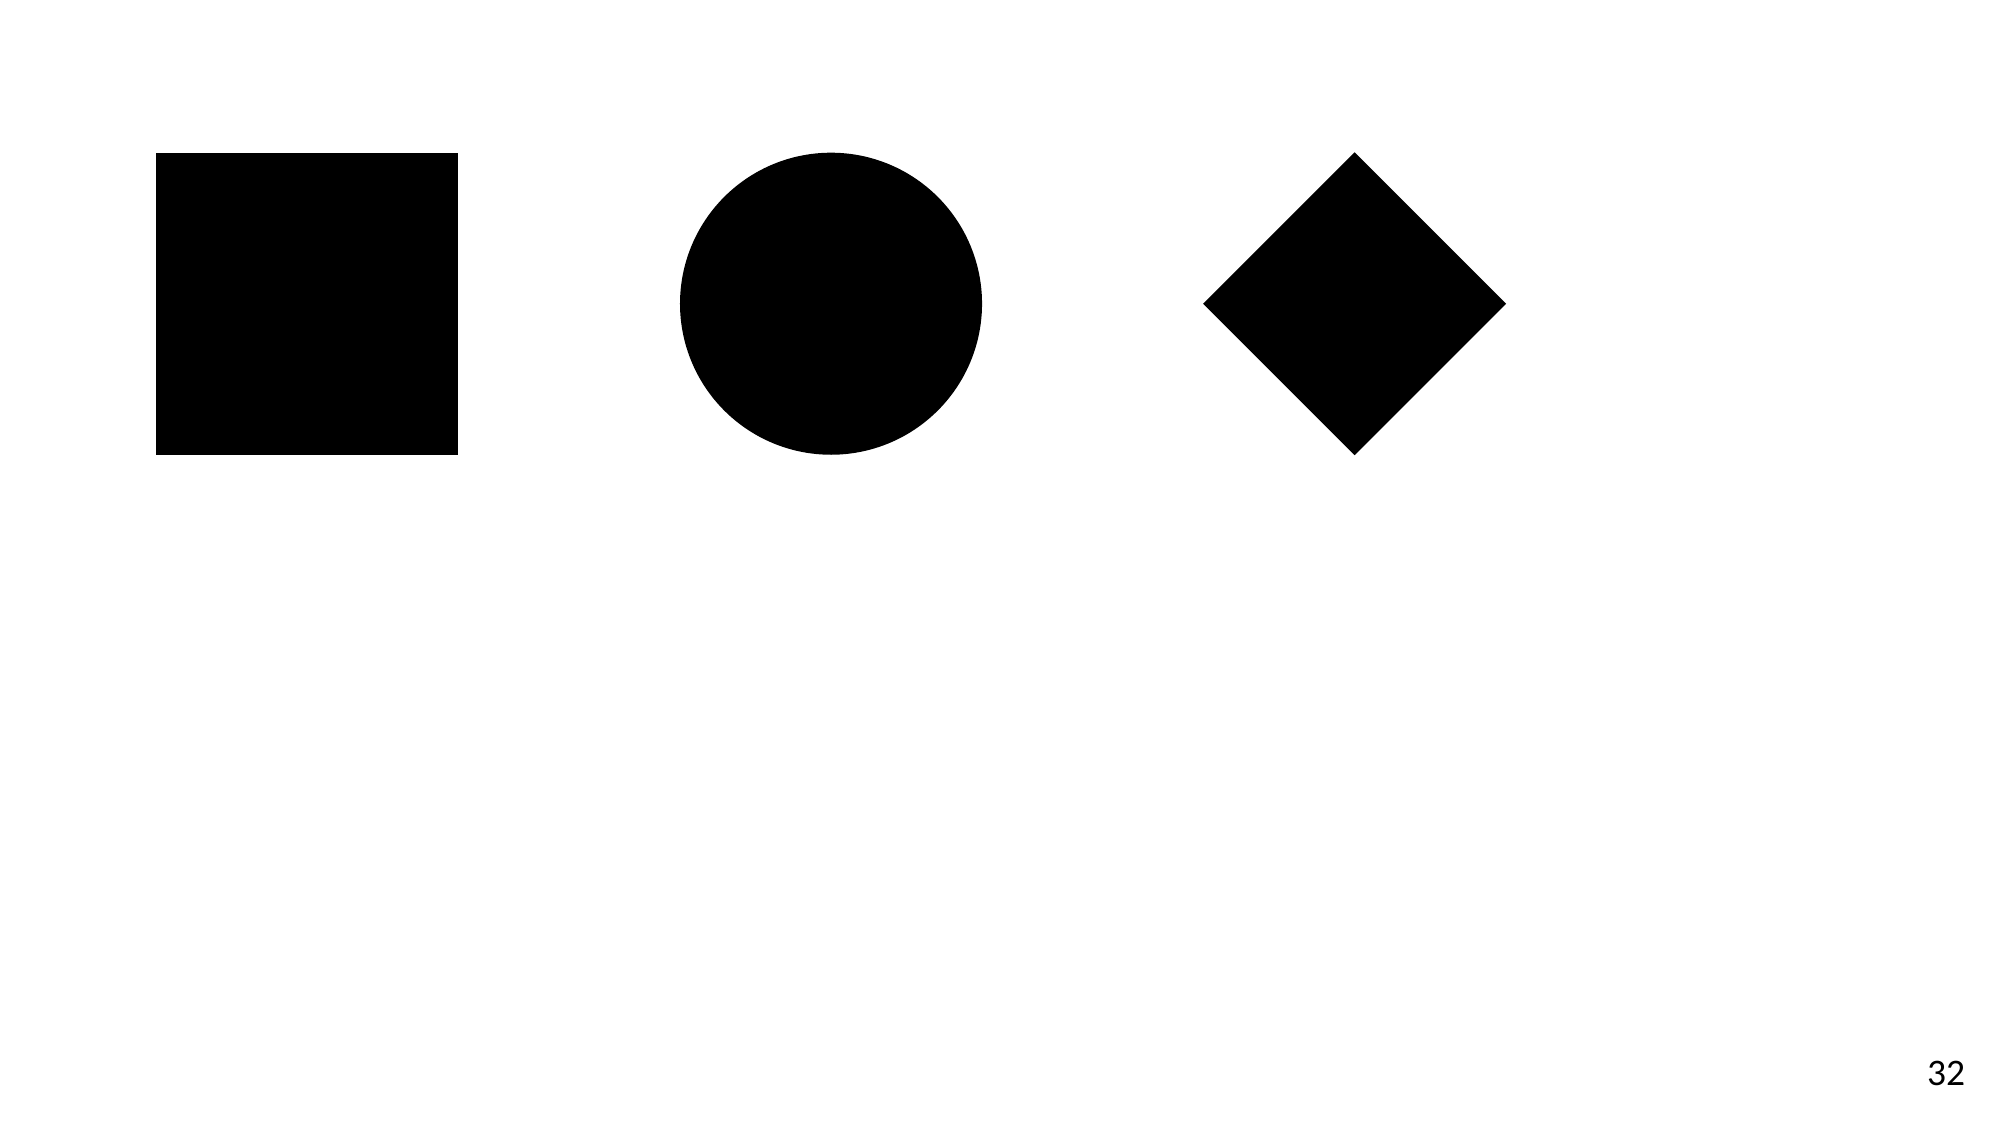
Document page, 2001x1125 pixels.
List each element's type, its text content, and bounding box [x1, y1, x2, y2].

text_box [156, 153, 458, 455]
text_box [1203, 152, 1507, 456]
text_box [679, 152, 983, 455]
text_box 32 [1912, 1040, 1981, 1101]
